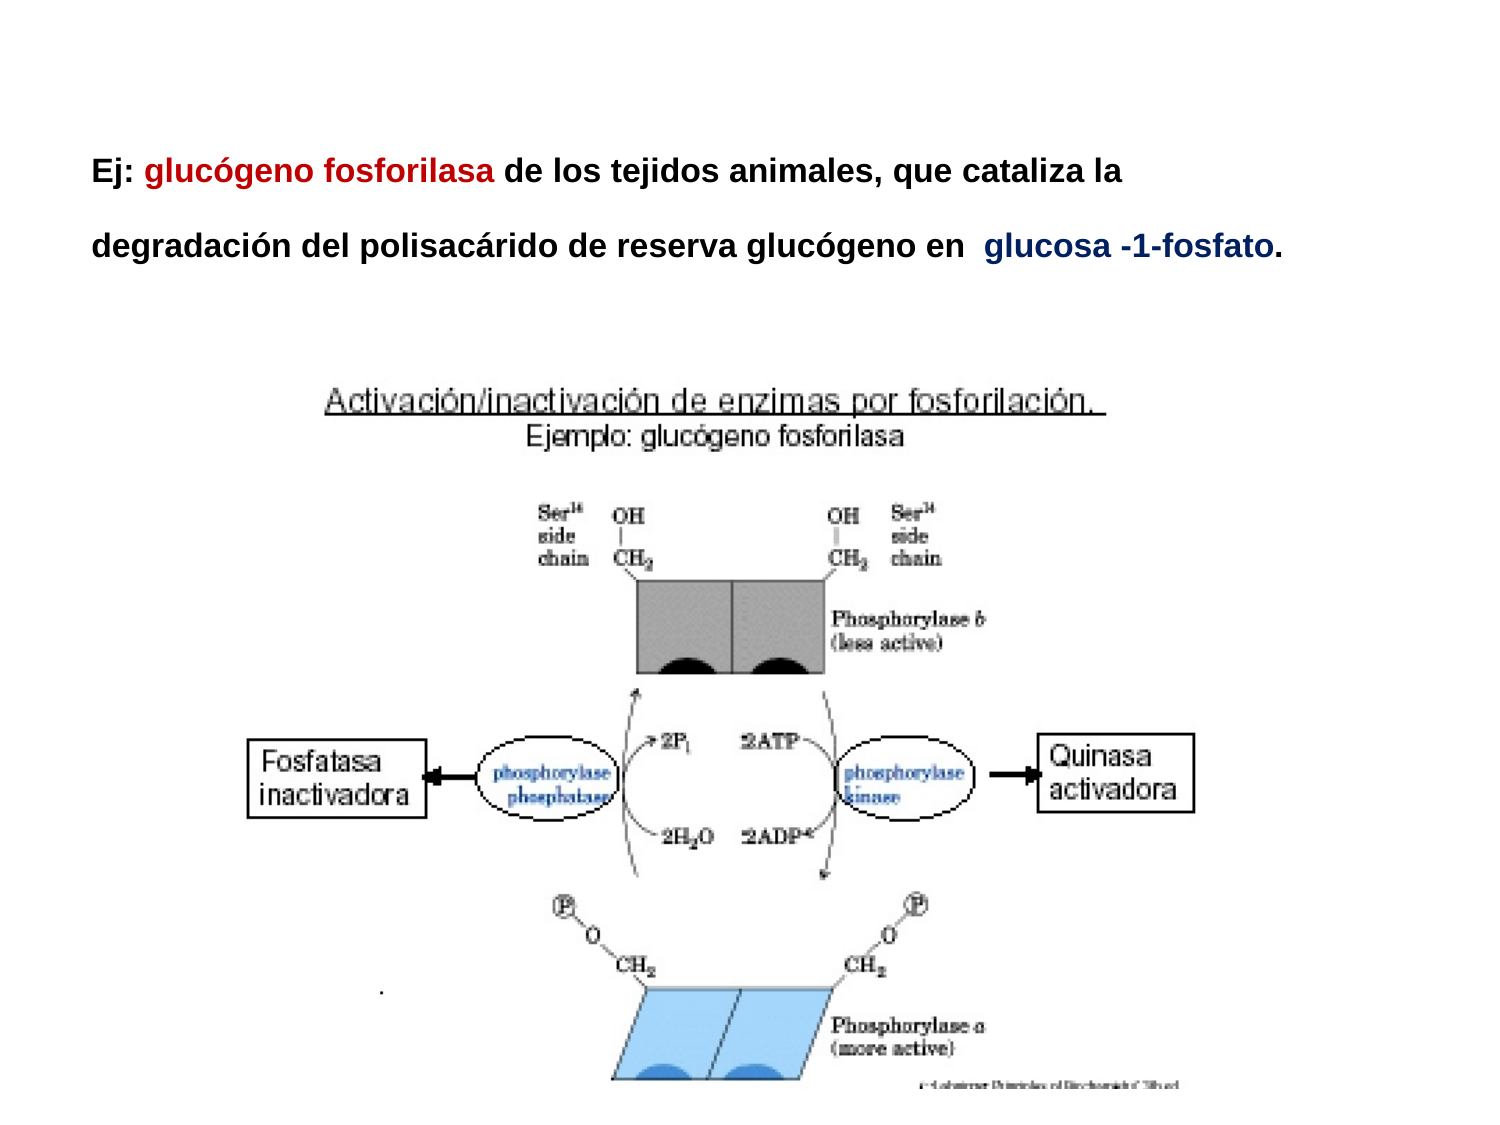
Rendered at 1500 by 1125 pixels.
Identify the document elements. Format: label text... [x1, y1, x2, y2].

picture [170, 349, 1231, 1089]
text_box Ej: glucógeno fosforilasa de los tejidos animales, que cataliza la degradación del polisacárido de reserva glucógeno en glucosa -1-fosfato. [76, 106, 1329, 272]
